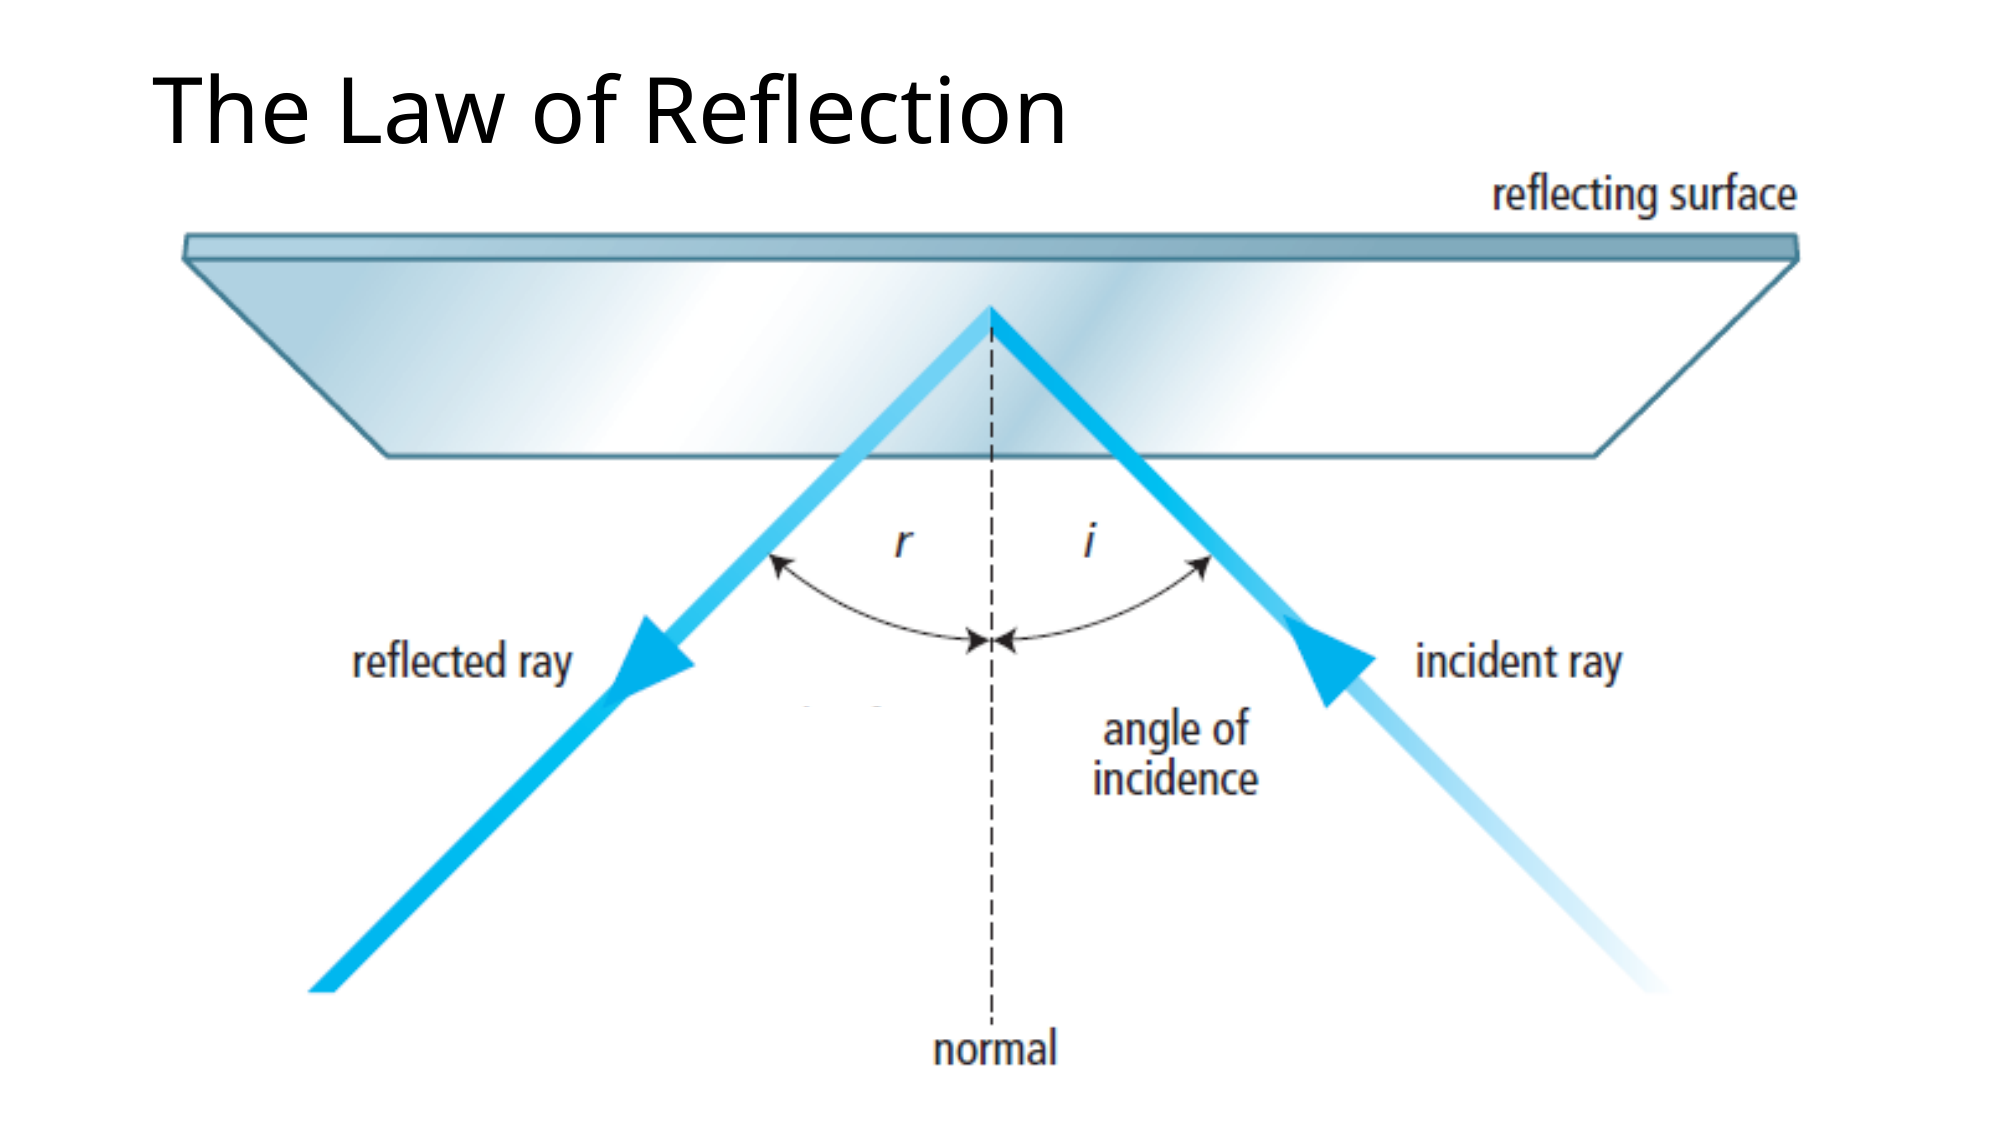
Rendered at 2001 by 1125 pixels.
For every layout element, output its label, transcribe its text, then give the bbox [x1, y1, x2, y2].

picture [115, 168, 1863, 1071]
title The Law of Reflection [137, 59, 1863, 168]
